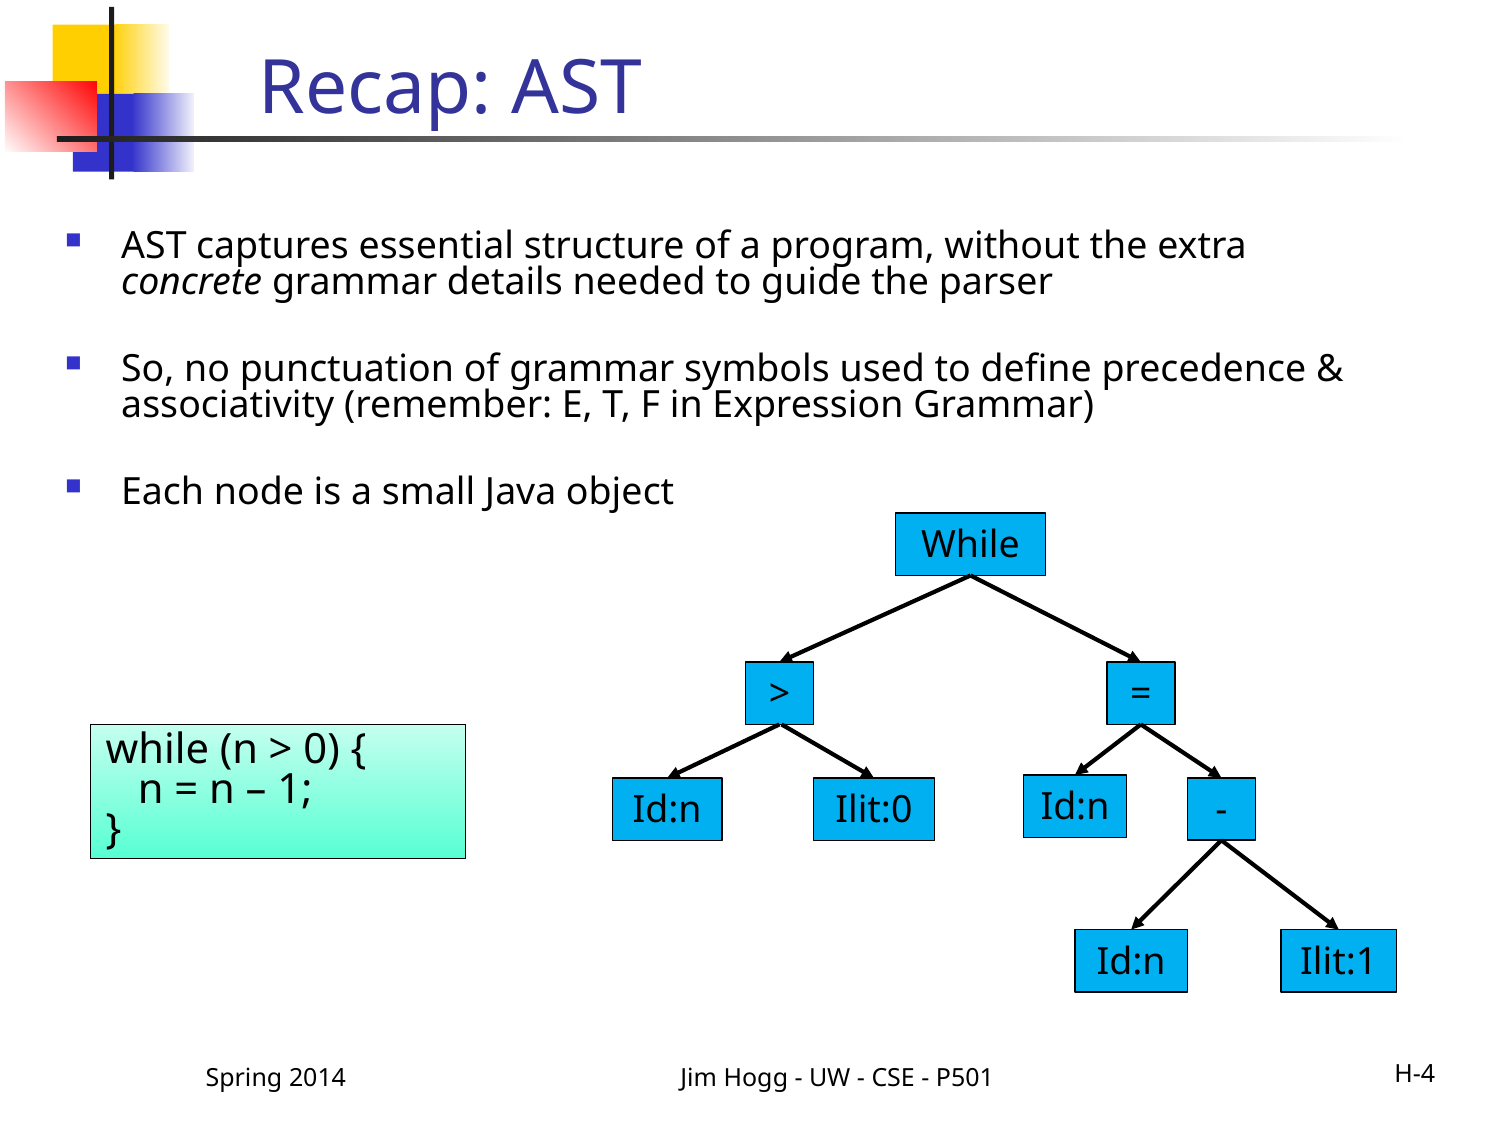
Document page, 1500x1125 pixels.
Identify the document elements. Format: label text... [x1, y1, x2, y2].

text_box while (n > 0) { n = n – 1; } [90, 724, 466, 859]
text_box Ilit:1 [1281, 929, 1397, 992]
slide_number H-4 [1137, 1023, 1451, 1100]
footer Jim Hogg - UW - CSE - P501 [599, 1023, 1076, 1100]
text_box Id:n [612, 777, 722, 841]
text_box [1221, 840, 1340, 930]
text_box Id:n [1023, 774, 1127, 838]
slide_number Spring 2014 [190, 1023, 504, 1100]
text_box Id:n [1074, 929, 1188, 992]
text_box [781, 724, 875, 779]
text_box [666, 724, 780, 779]
text_box > [745, 661, 814, 723]
text_box = [1106, 661, 1175, 722]
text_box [970, 575, 1142, 663]
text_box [1140, 724, 1222, 779]
text_box Ilit:0 [813, 777, 935, 841]
title Recap: AST [243, 41, 1449, 137]
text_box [1074, 724, 1138, 776]
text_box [1130, 840, 1219, 930]
text_box While [895, 513, 1046, 574]
text_box - [1187, 777, 1256, 838]
list AST captures essential structure of a program, without the extra concrete grammar details needed to guide the parser So, no punctuation of grammar symbols used to define precedence & associativity (remember: E, T, F in Expression Grammar) Each node is a small Java object [50, 222, 1375, 533]
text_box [779, 575, 969, 663]
